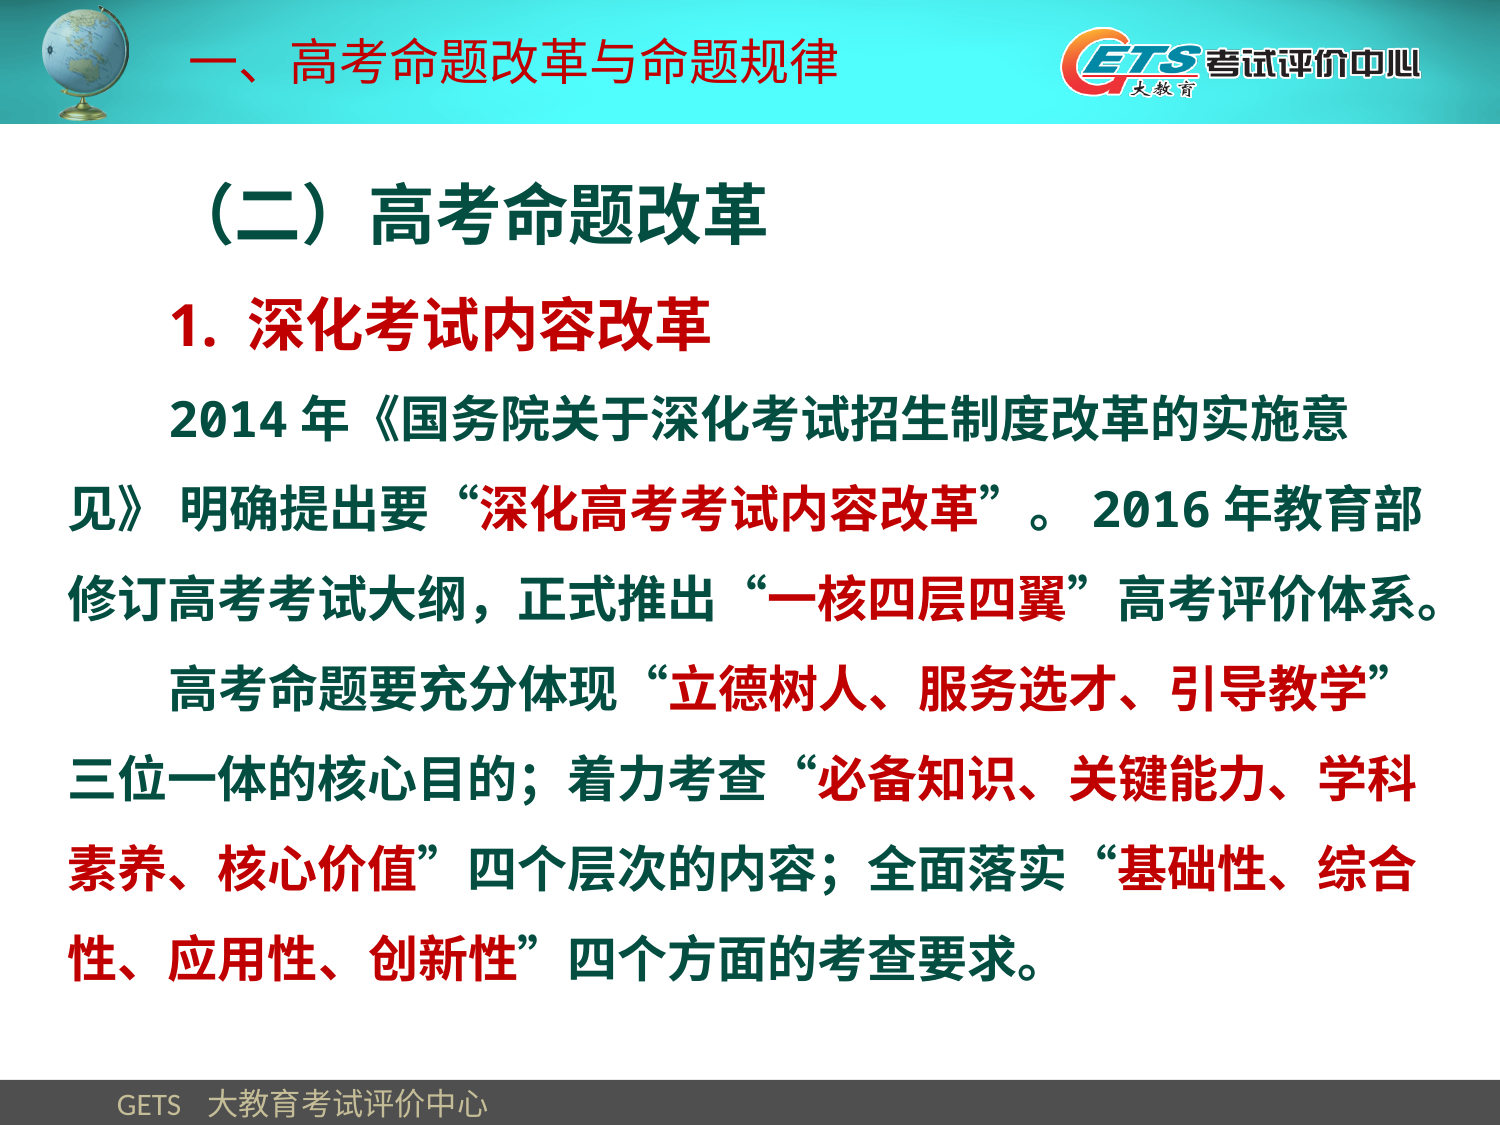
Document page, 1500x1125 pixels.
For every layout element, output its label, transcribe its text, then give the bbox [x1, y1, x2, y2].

text_box 一、高考命题改革与命题规律 [148, 18, 880, 102]
text_box （二）高考命题改革 1. 深化考试内容改革 2014年《国务院关于深化考试招生制度改革的实施意见》 明确提出要“深化高考考试内容改革”。2016年教育部修订高考考试大纲，正式推出“一核四层四翼”高考评价体系。 高考命题要充分体现“立德树人、服务选才、引导教学”三位一体的核心目的；着力考查“必备知识、关键能力、学科素养、核心价值”四个层次的内容；全面落实“基础性、综合性、应用性、创新性”四个方面的考查要求。 [53, 125, 1447, 996]
picture [0, 0, 1500, 124]
